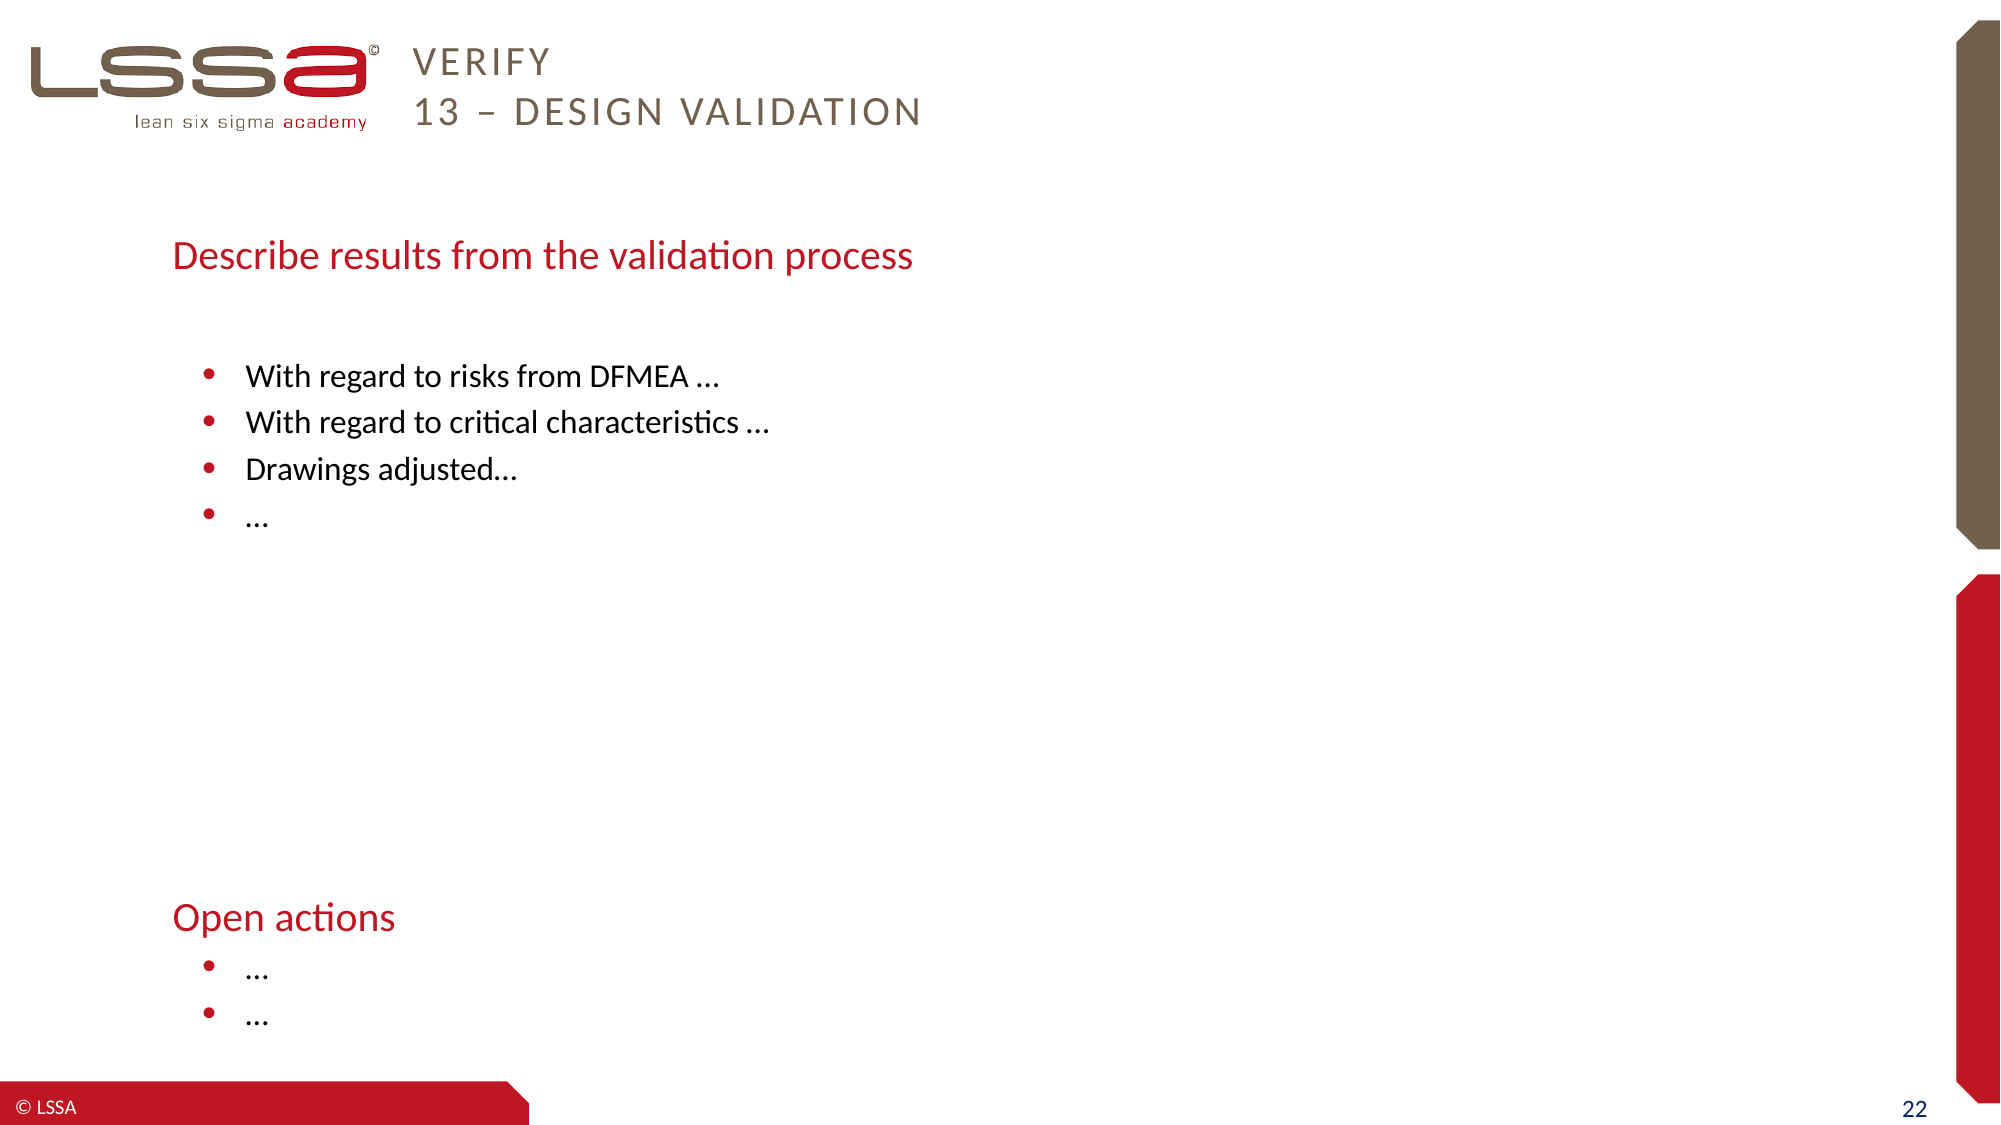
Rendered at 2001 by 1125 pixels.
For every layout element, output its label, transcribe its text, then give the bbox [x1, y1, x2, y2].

title Verify 13 – Design validation [397, 34, 1891, 134]
list Describe results from the validation process With regard to risks from DFMEA … With regard to critical characteristics … Drawings adjusted… … Open actions … … [157, 220, 1890, 1049]
picture [31, 42, 380, 131]
